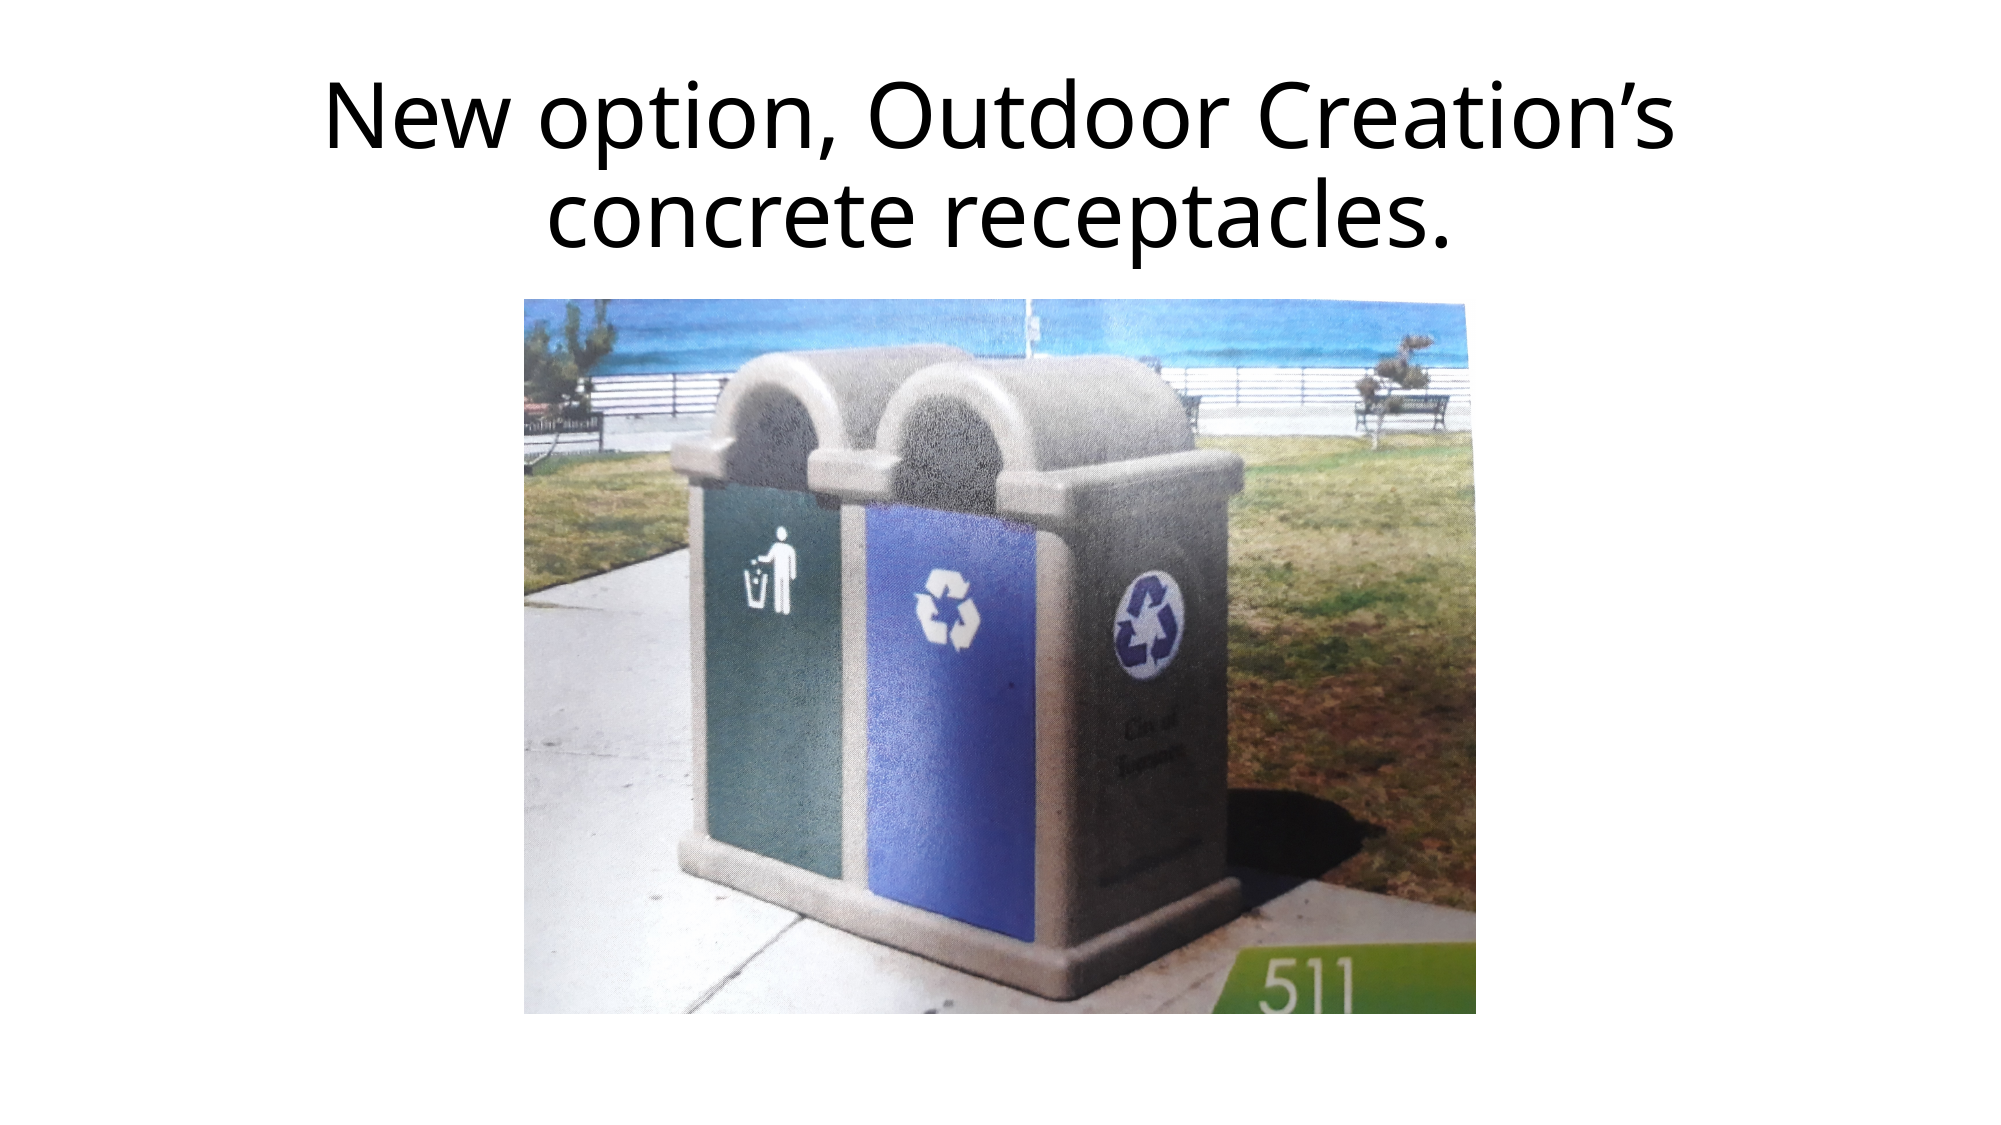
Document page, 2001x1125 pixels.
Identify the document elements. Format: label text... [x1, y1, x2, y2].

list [524, 299, 1476, 1014]
title New option, Outdoor Creation’s concrete receptacles. [137, 59, 1863, 278]
